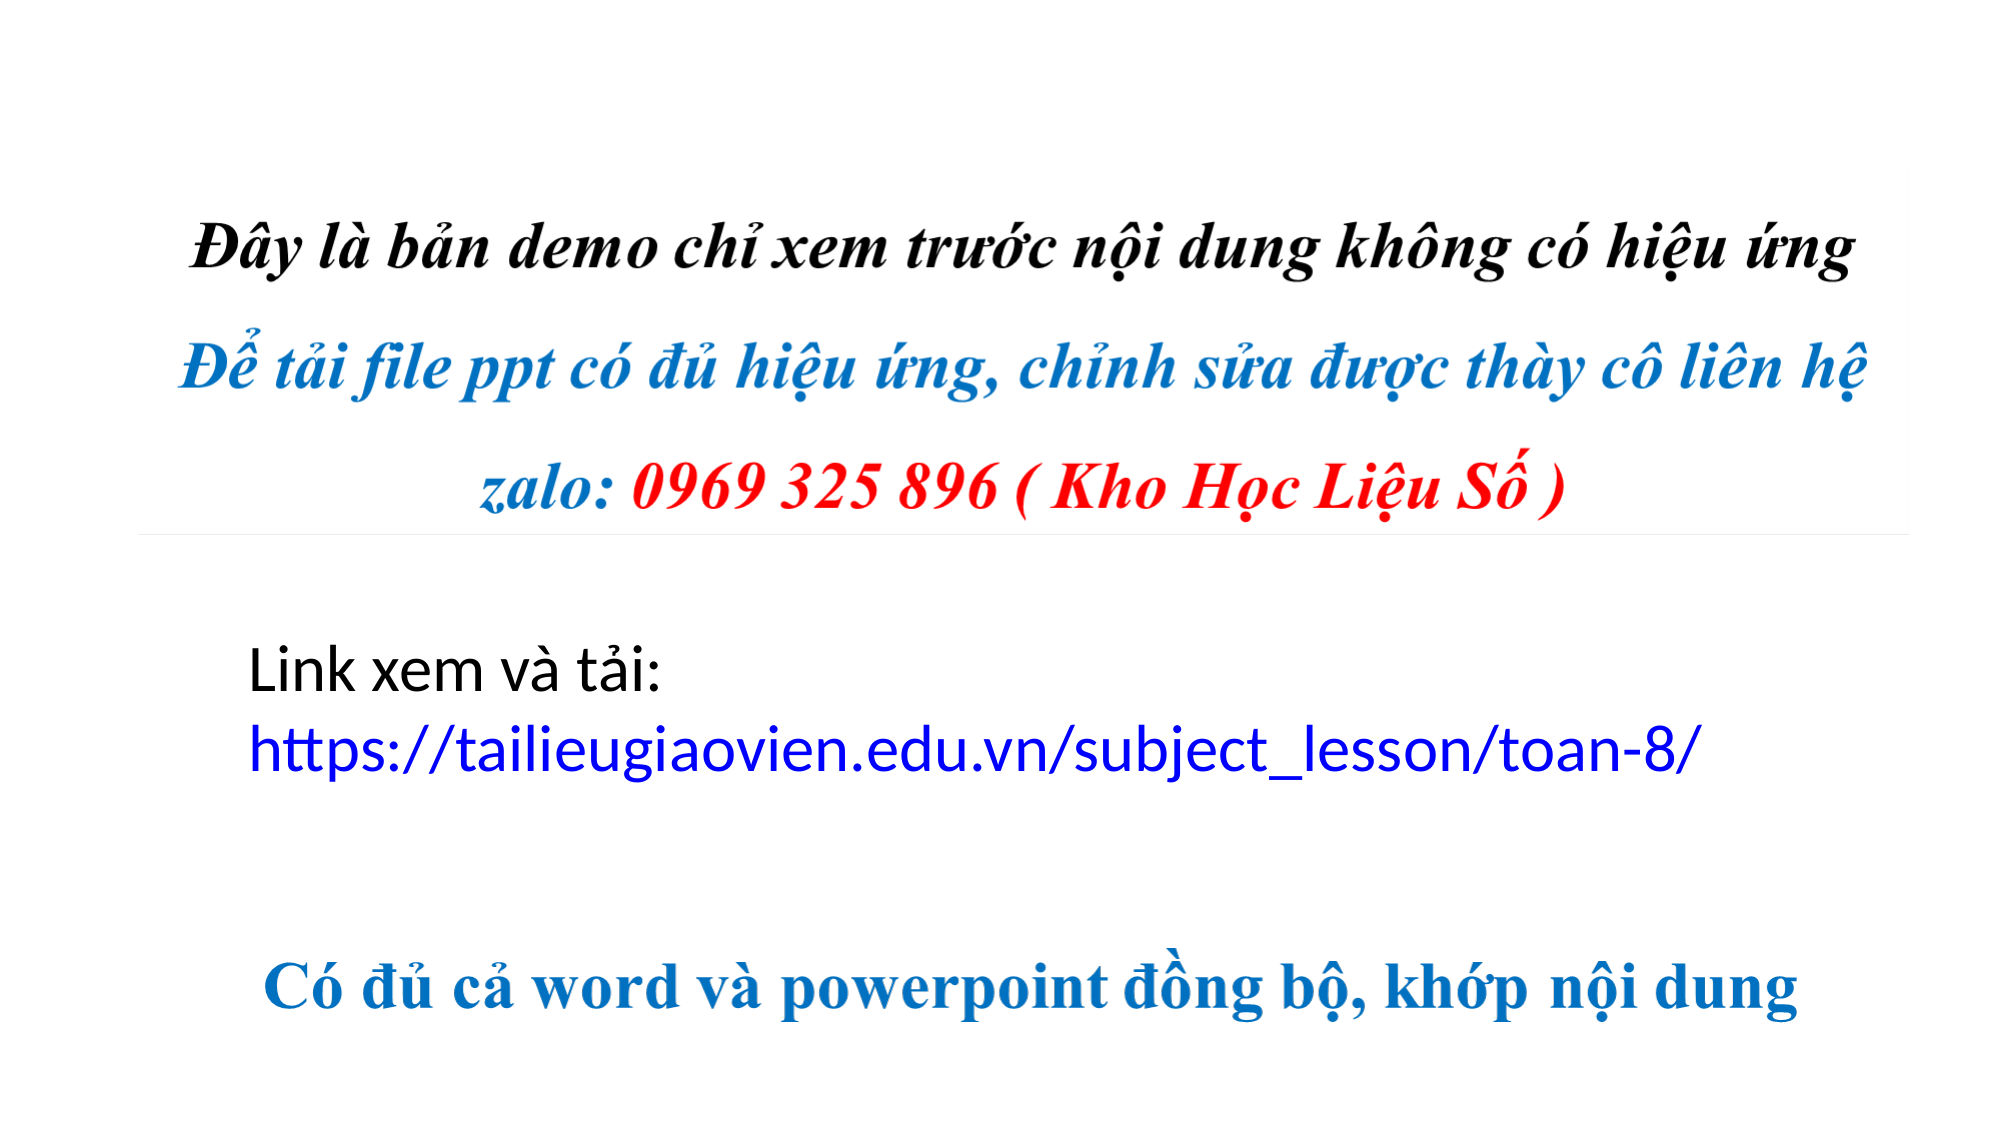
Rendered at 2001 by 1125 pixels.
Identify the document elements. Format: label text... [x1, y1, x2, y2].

picture [198, 921, 1863, 1064]
picture [137, 169, 1924, 563]
text_box Link xem và tải: https://tailieugiaovien.edu.vn/subject_lesson/toan-8/ [233, 617, 1828, 872]
